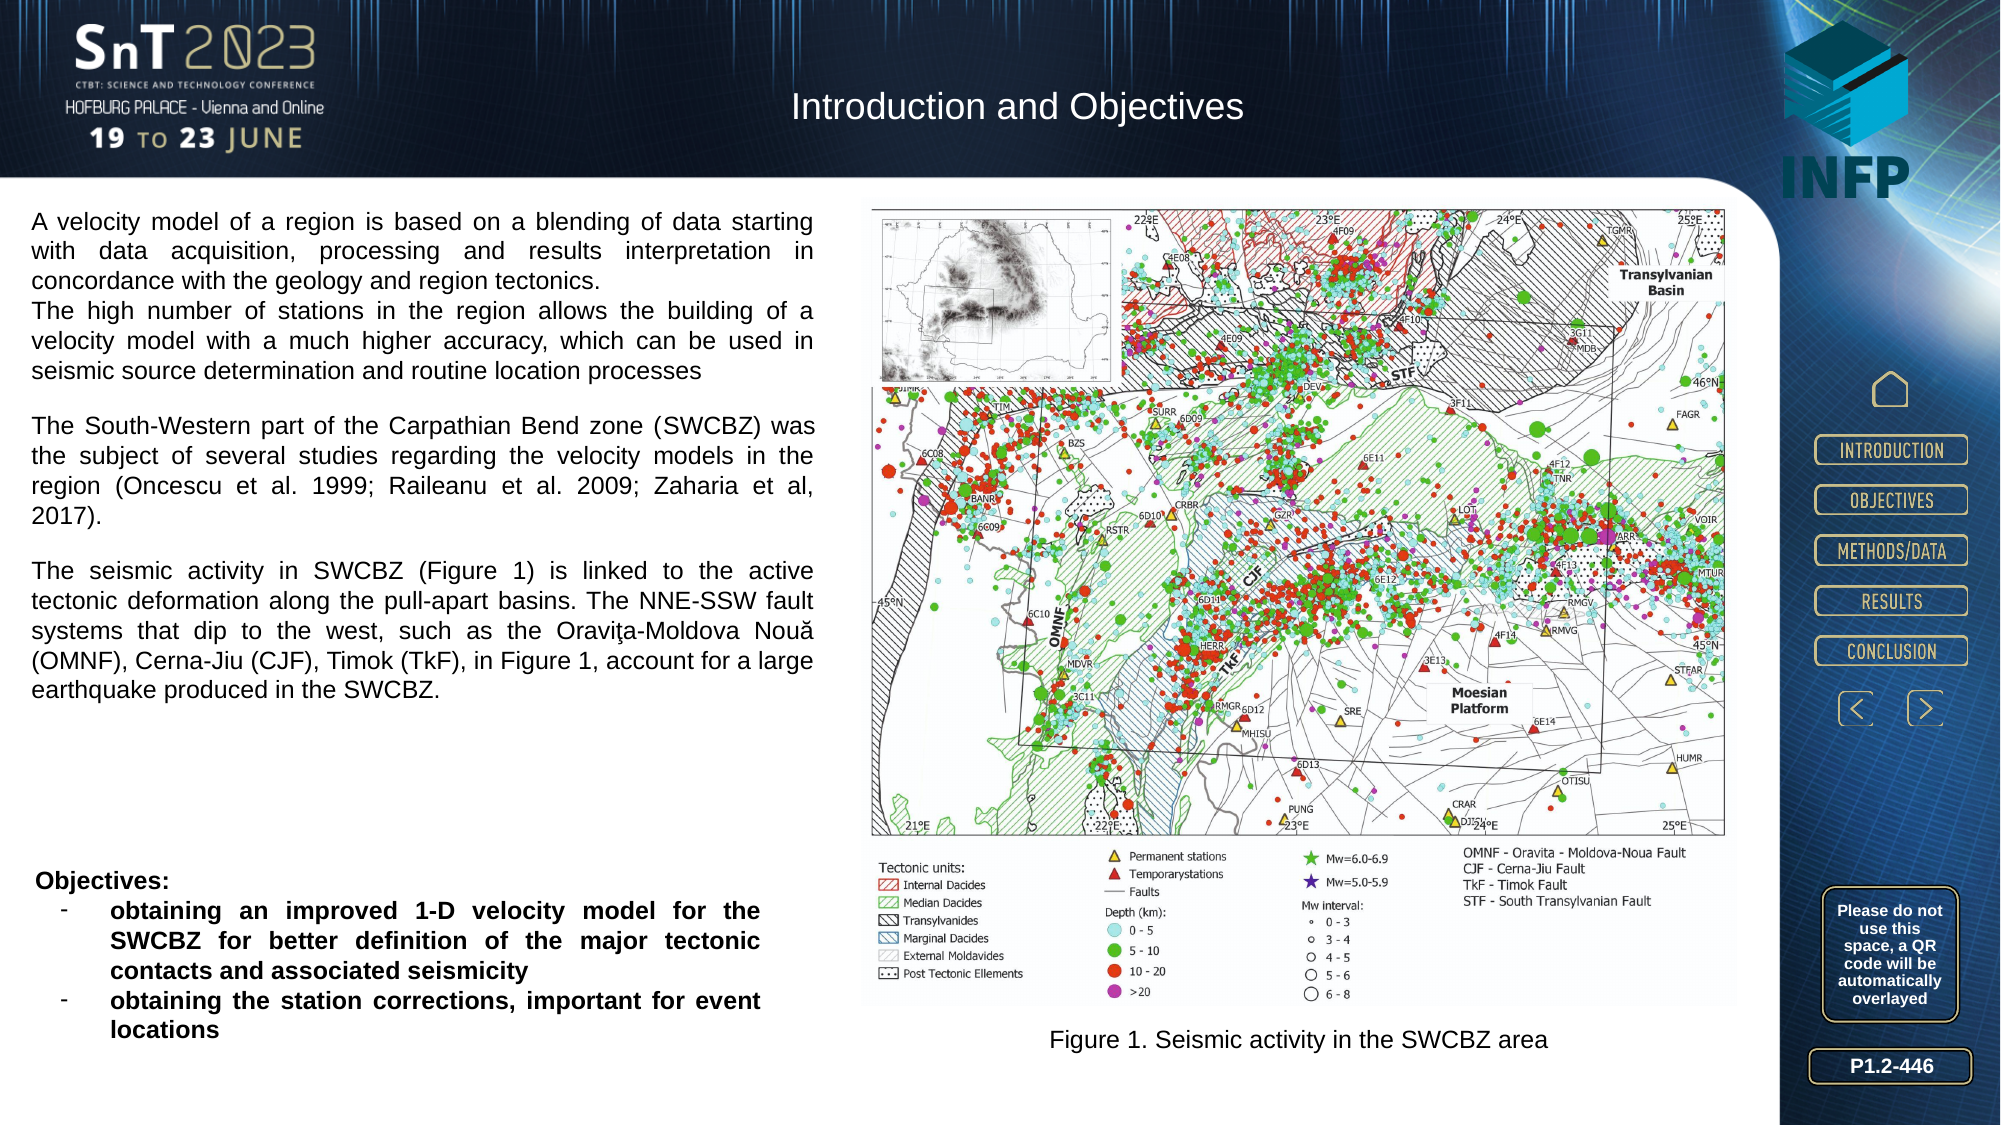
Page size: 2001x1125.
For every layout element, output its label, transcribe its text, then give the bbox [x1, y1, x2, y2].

text_box Figure 1. Seismic activity in the SWCBZ area [979, 1016, 1619, 1062]
text_box P1.2-446 [1824, 1047, 1960, 1086]
picture [0, 0, 2001, 1125]
text_box Please do not use this space, a QR code will be automatically overlayed [1821, 894, 1959, 1017]
text_box Objectives: obtaining an improved 1-D velocity model for the SWCBZ for better definition of the major tectonic contacts and associated seismicity obtaining the station corrections, important for event locations [20, 856, 778, 1052]
text_box Introduction and Objectives [359, 43, 1676, 136]
text_box A velocity model of a region is based on a blending of data starting with data acquisition, processing and results interpretation in concordance with the geology and region tectonics. The high number of stations in the region allows the building of a velocity model with a much higher accuracy, which can be used in seismic source determination and routine location processes The South-Western part of the Carpathian Bend zone (SWCBZ) was the subject of several studies regarding the velocity models in the region (Oncescu et al. 1999; Raileanu et al. 2009; Zaharia et al, 2017). The seismic activity in SWCBZ (Figure 1) is linked to the active tectonic deformation along the pull-apart basins. The NNE-SSW fault systems that dip to the west, such as the Oraviţa-Moldova Nouă (OMNF), Cerna-Jiu (CJF), Timok (TkF), in Figure 1, account for a large earthquake produced in the SWCBZ. [16, 197, 831, 712]
